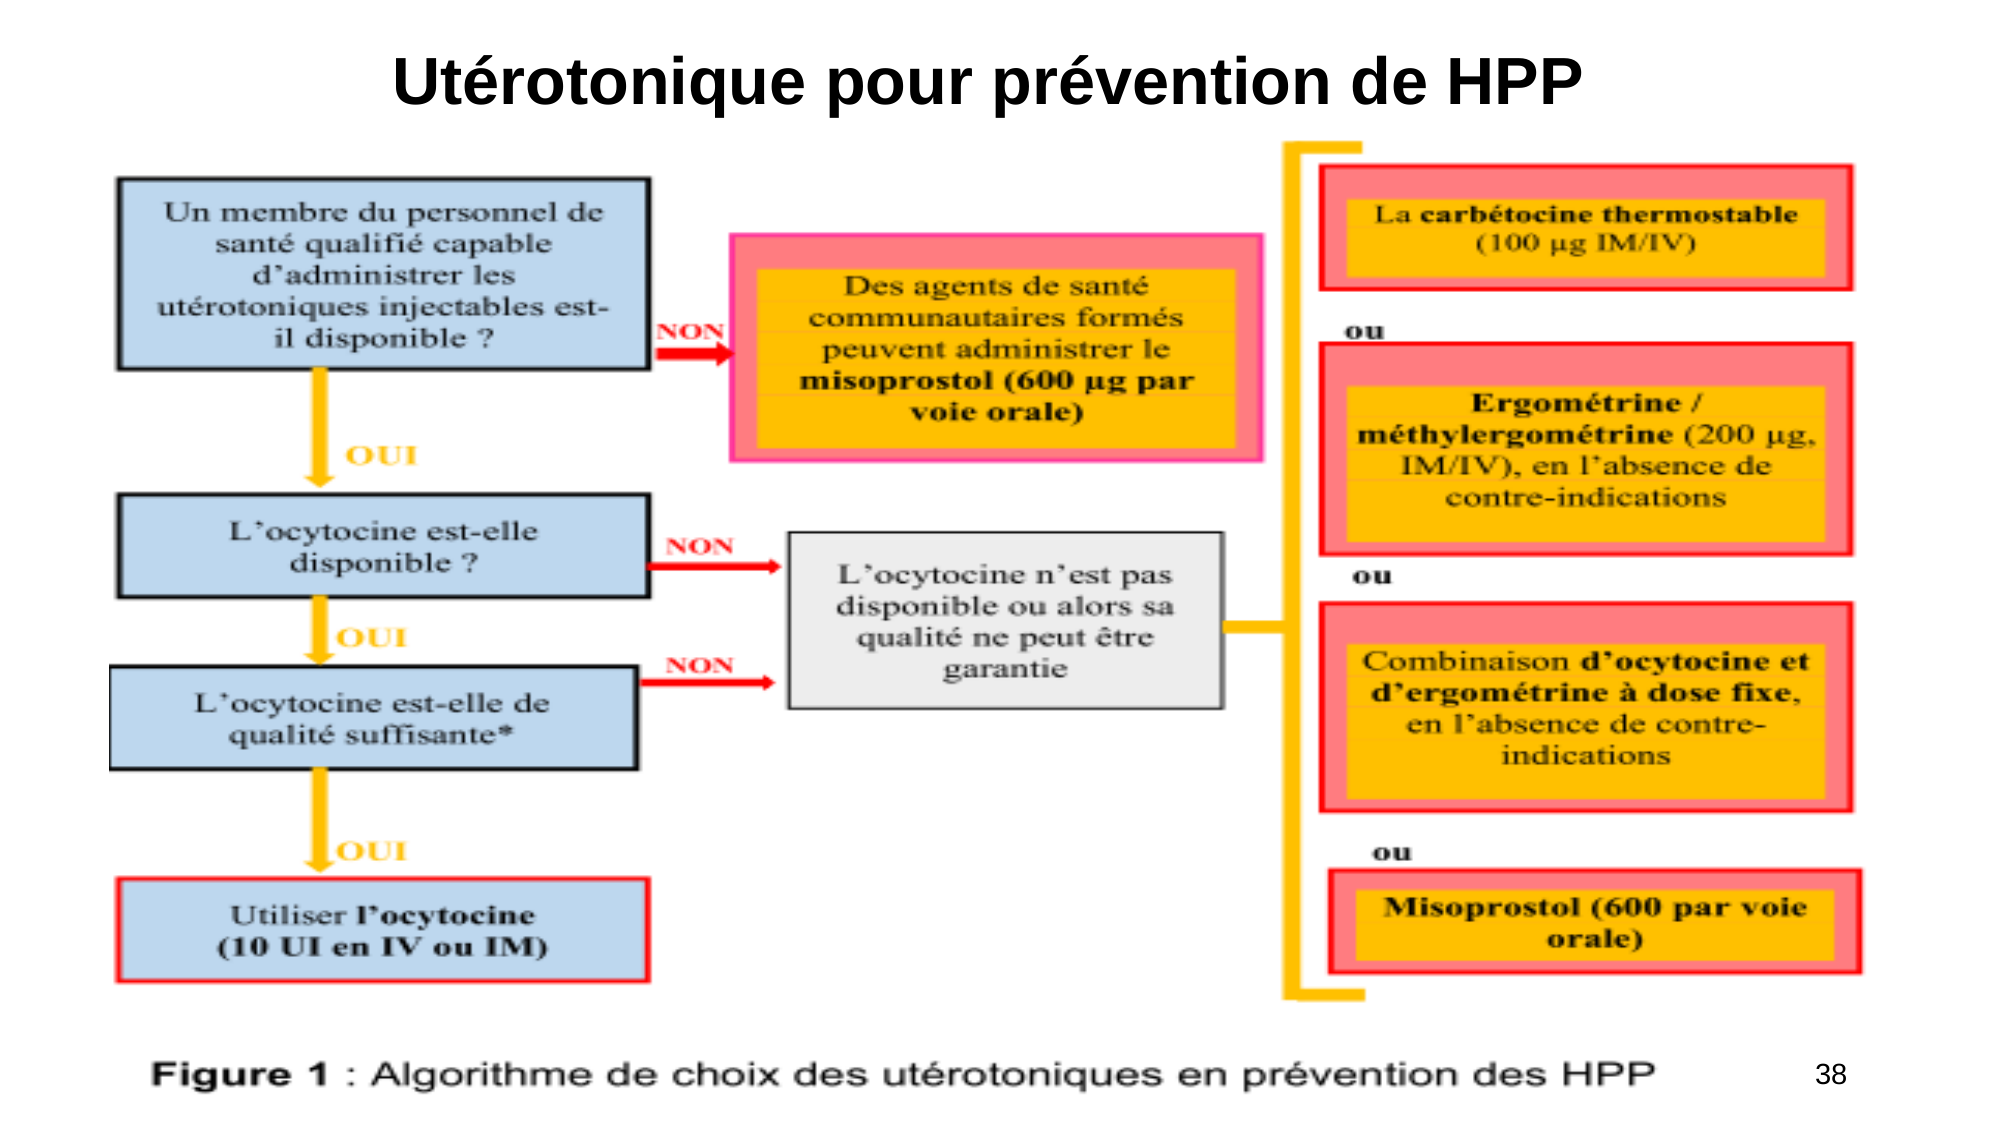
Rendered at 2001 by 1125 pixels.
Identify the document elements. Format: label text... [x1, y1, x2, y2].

title Utérotonique pour prévention de HPP [327, 31, 1650, 134]
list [109, 135, 1947, 1103]
